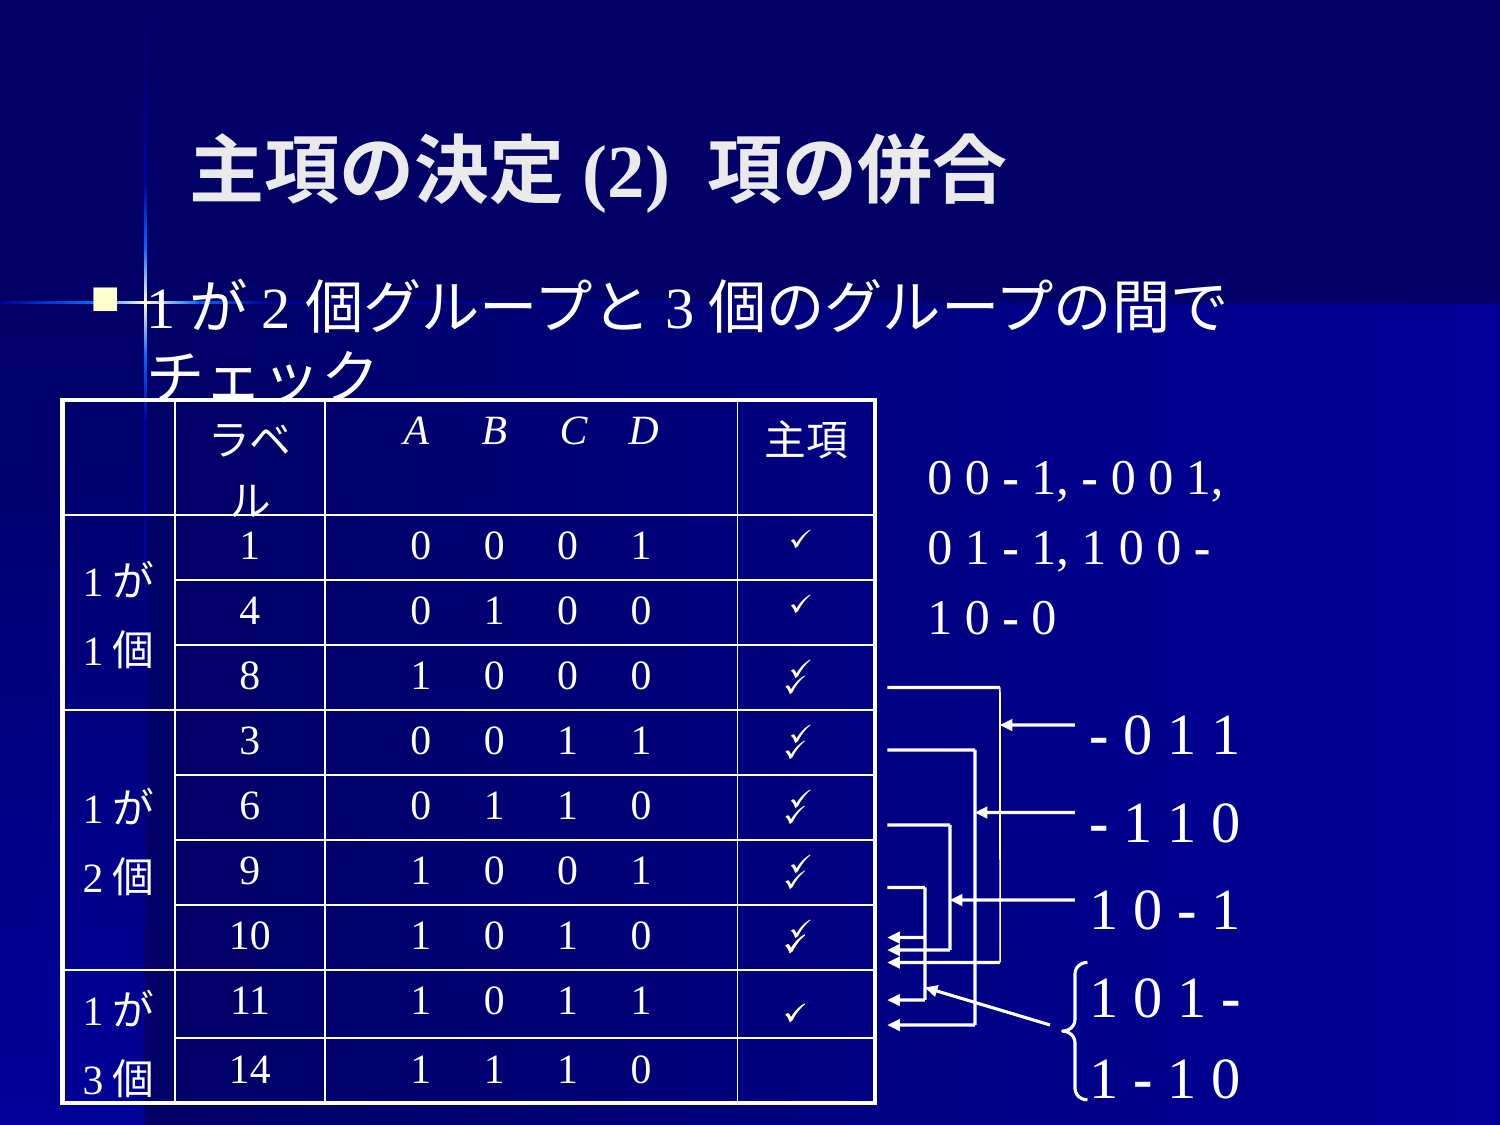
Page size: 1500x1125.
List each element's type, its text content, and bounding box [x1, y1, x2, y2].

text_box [887, 963, 975, 1025]
table_cell 1が 3個 [65, 971, 174, 1101]
table_cell 0 0 0 1 [326, 516, 737, 579]
table_header A B C D [326, 402, 737, 514]
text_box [887, 687, 1000, 963]
table_cell 1 0 1 1 [326, 971, 737, 1037]
table_cell 14 [176, 1039, 324, 1101]
table_cell 4 [176, 581, 324, 644]
table_header ラベル [176, 402, 324, 514]
table_cell 1 0 1 0 [326, 906, 737, 969]
table_cell 0 0 1 1 [326, 711, 737, 774]
table_cell 3 [176, 711, 324, 774]
table_cell 1 [176, 516, 324, 579]
table_cell 1 0 0 0 [326, 646, 737, 709]
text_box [737, 788, 875, 853]
table_header [65, 402, 174, 514]
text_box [924, 951, 1256, 1121]
table_cell [738, 1053, 873, 1101]
title 主項の決定(2) 項の併合 [174, 50, 1413, 262]
text_box 0 0 - 1, - 0 0 1, 0 1 - 1, 1 0 0 - 1 0 - 0 [912, 437, 1344, 653]
table_cell 8 [176, 646, 324, 709]
table_cell [738, 516, 873, 579]
table_cell [738, 581, 873, 644]
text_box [737, 659, 875, 724]
table_cell 9 [176, 841, 324, 904]
list 1が2個グループと3個のグループの間でチェック [75, 262, 1413, 363]
table_cell 10 [176, 906, 324, 969]
table_cell 0 1 0 0 [326, 581, 737, 644]
table_cell 1 0 0 1 [326, 841, 737, 904]
table_cell 0 1 1 0 [326, 776, 737, 839]
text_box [887, 824, 950, 950]
table_header 主項 [738, 402, 873, 514]
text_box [1000, 863, 1256, 950]
table_cell [738, 646, 873, 659]
table_cell 1が 1個 [65, 516, 174, 709]
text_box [737, 724, 875, 788]
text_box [887, 887, 925, 1000]
table_cell 1が 2個 [65, 711, 174, 969]
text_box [737, 853, 875, 1053]
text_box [1000, 688, 1256, 775]
table_cell 1 1 1 0 [326, 1039, 737, 1101]
table_cell 11 [176, 971, 324, 1037]
table_cell 6 [176, 776, 324, 839]
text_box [1000, 776, 1256, 862]
